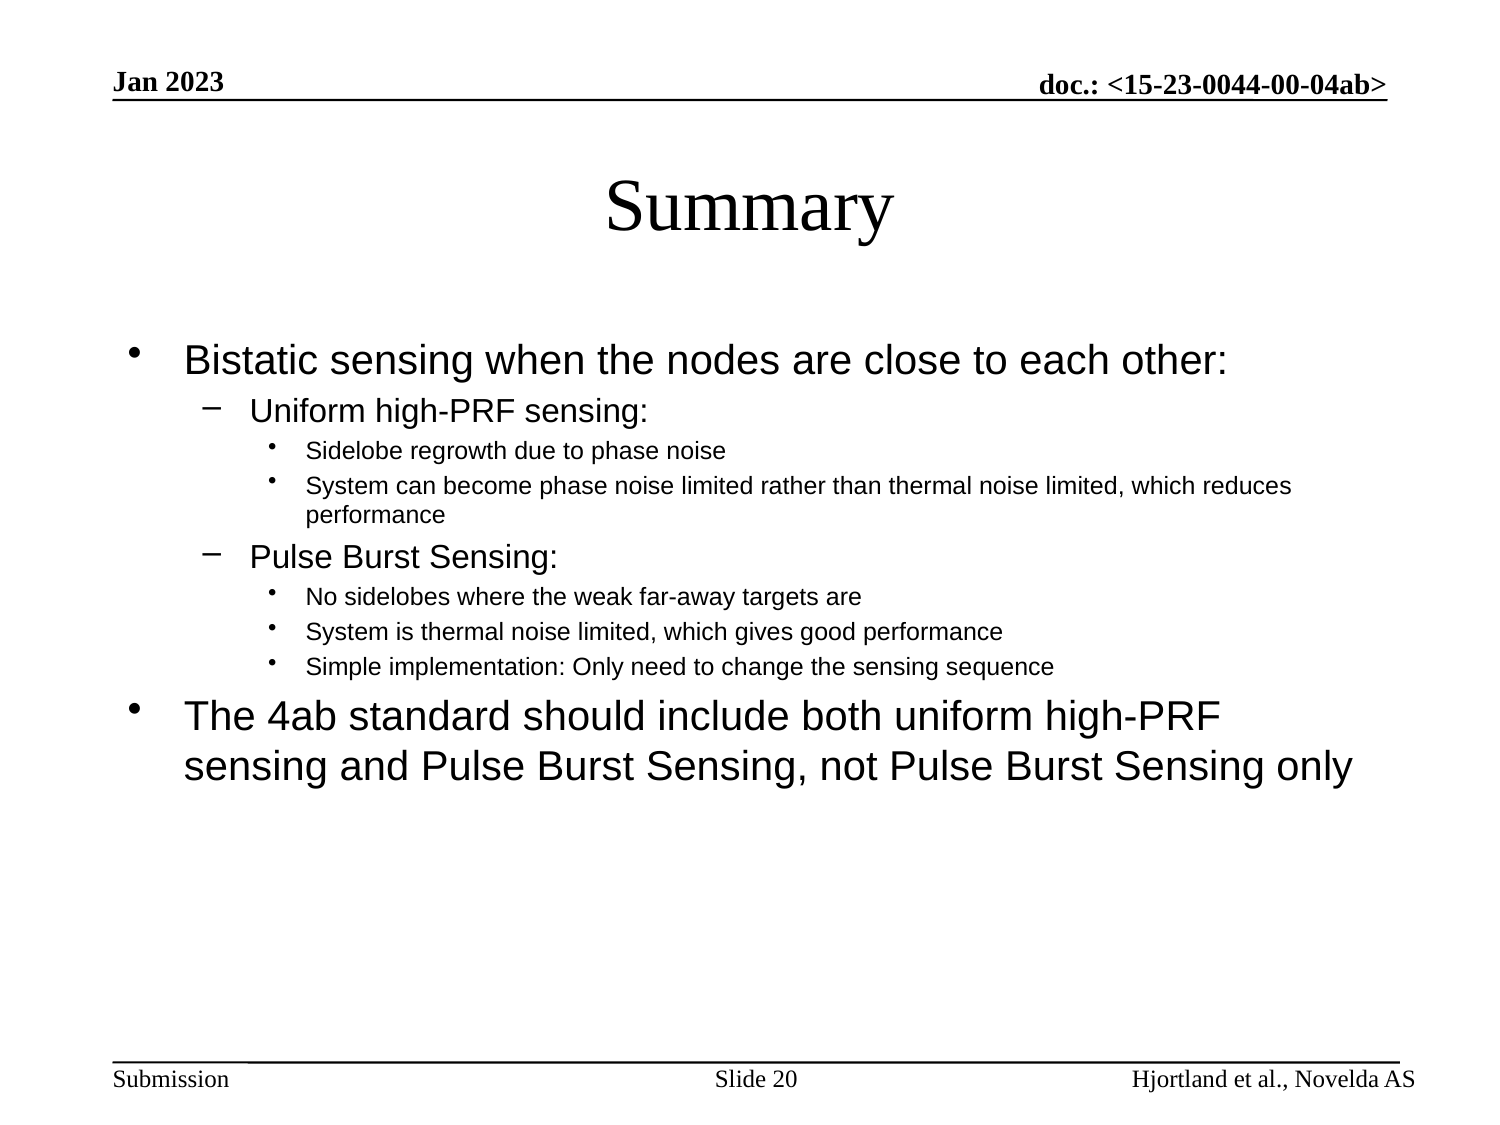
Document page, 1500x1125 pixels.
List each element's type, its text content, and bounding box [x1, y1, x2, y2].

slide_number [112, 62, 375, 98]
slide_number Slide 20 [712, 1062, 800, 1093]
list Bistatic sensing when the nodes are close to each other: Uniform high-PRF sensing: Sidelobe regrowth due to phase noise System can become phase noise limited rather than thermal noise limited, which reduces performance Pulse Burst Sensing: No sidelobes where the weak far-away targets are System is thermal noise limited, which gives good performance Simple implementation: Only need to change the sensing sequence The 4ab standard should include both uniform high-PRF sensing and Pulse Burst Sensing, not Pulse Burst Sensing only [112, 324, 1388, 1000]
title Summary [112, 112, 1388, 288]
footer Hjortland et al., Novelda AS [903, 1062, 1416, 1093]
